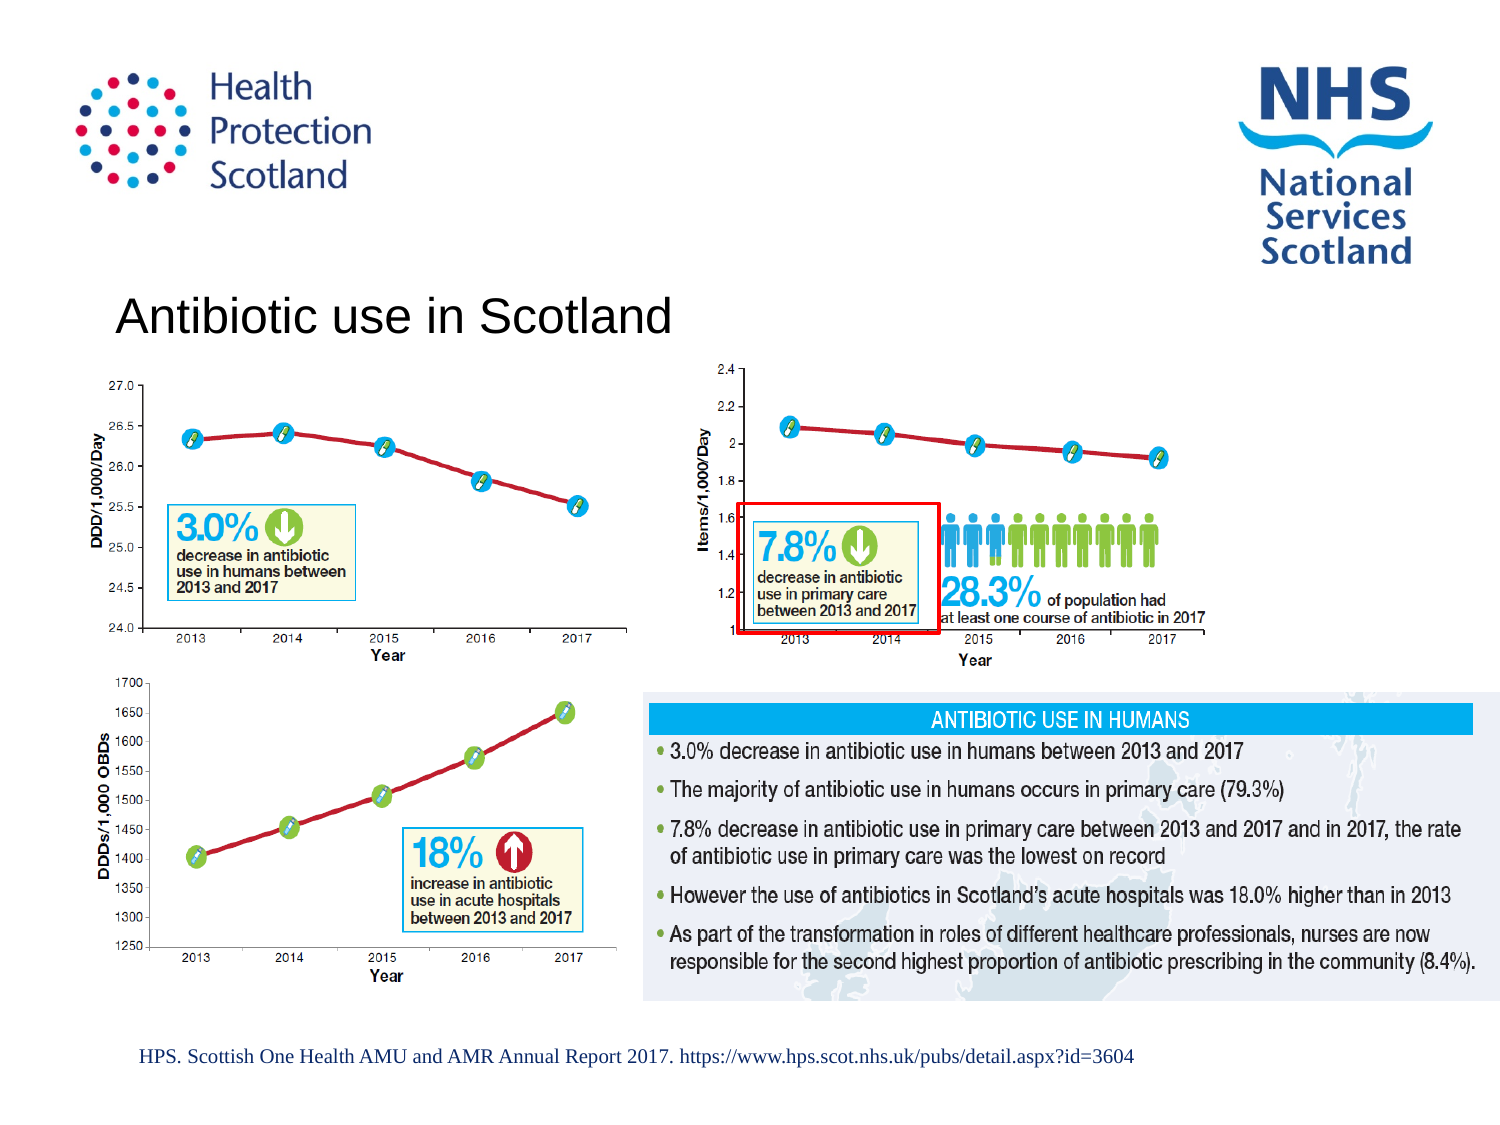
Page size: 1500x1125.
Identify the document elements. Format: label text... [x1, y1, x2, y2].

picture [76, 373, 657, 990]
picture [1237, 62, 1433, 264]
title Antibiotic use in Scotland [100, 219, 1249, 408]
picture [643, 692, 1500, 1001]
picture [75, 62, 371, 197]
text_box HPS. Scottish One Health AMU and AMR Annual Report 2017. https://www.hps.scot.nhs.uk/pubs/detail.aspx?id=3604 [123, 1035, 1294, 1075]
picture [690, 361, 1225, 670]
